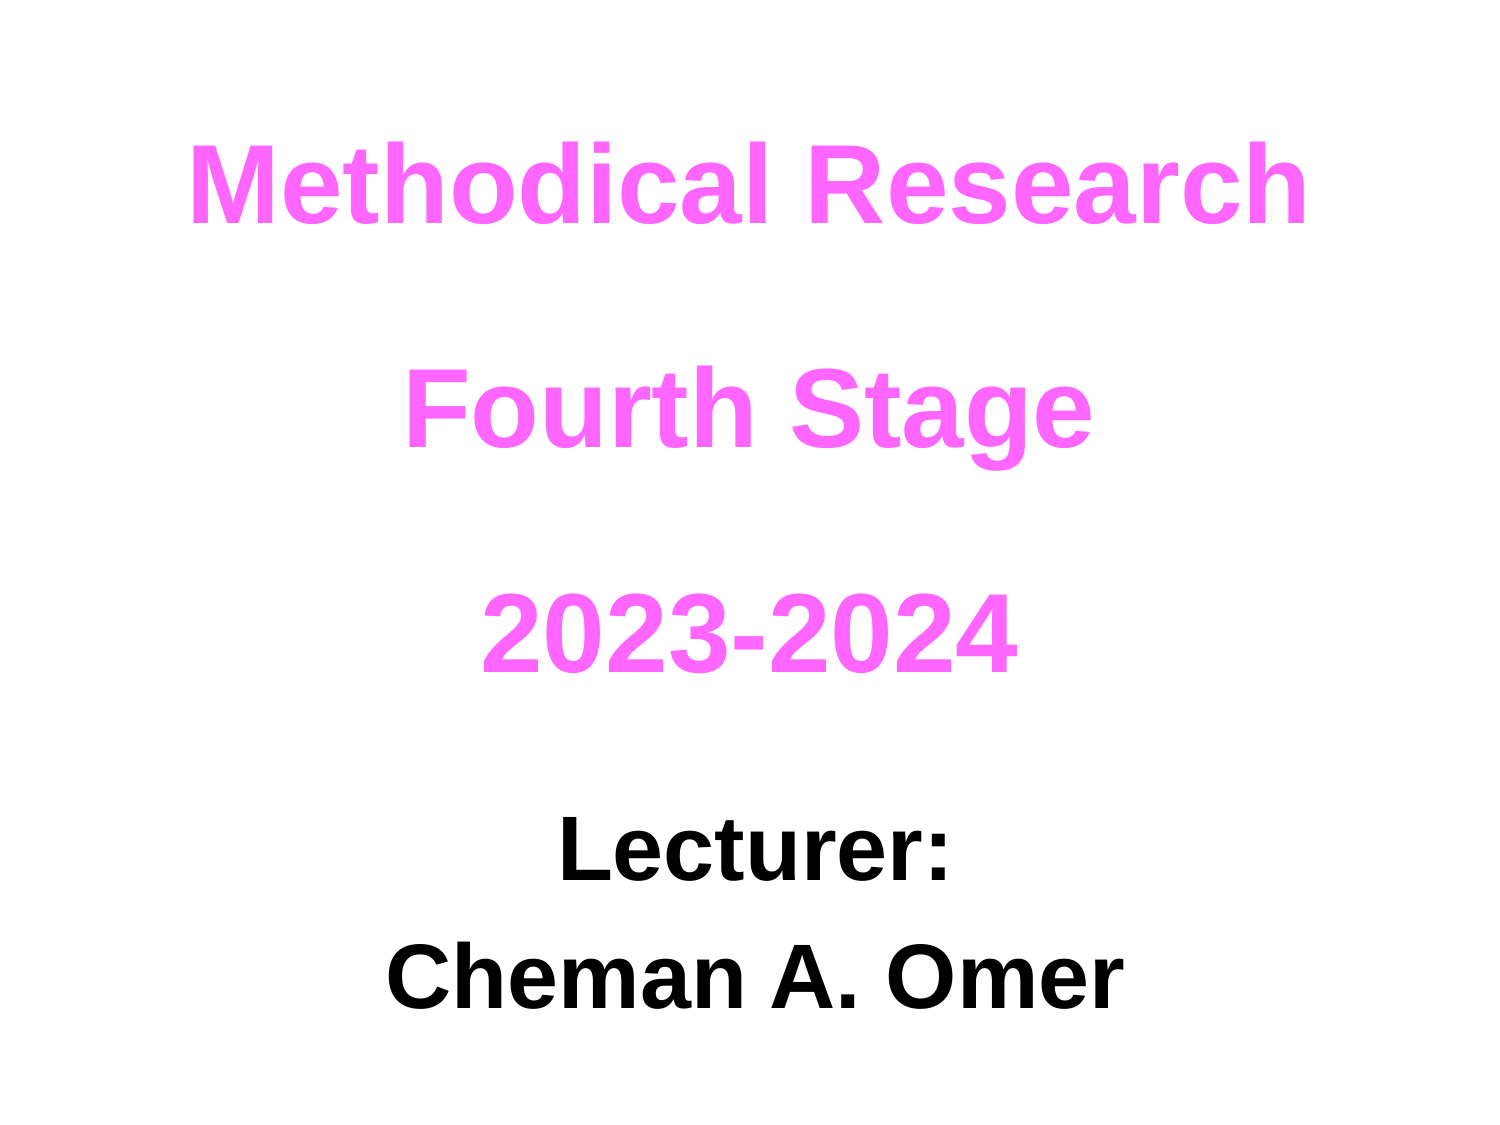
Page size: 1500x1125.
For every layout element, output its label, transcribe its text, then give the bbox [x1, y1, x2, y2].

list Lecturer: Cheman A. Omer [135, 781, 1377, 1120]
title Methodical Research Fourth Stage 2023-2024 [0, 30, 1500, 776]
